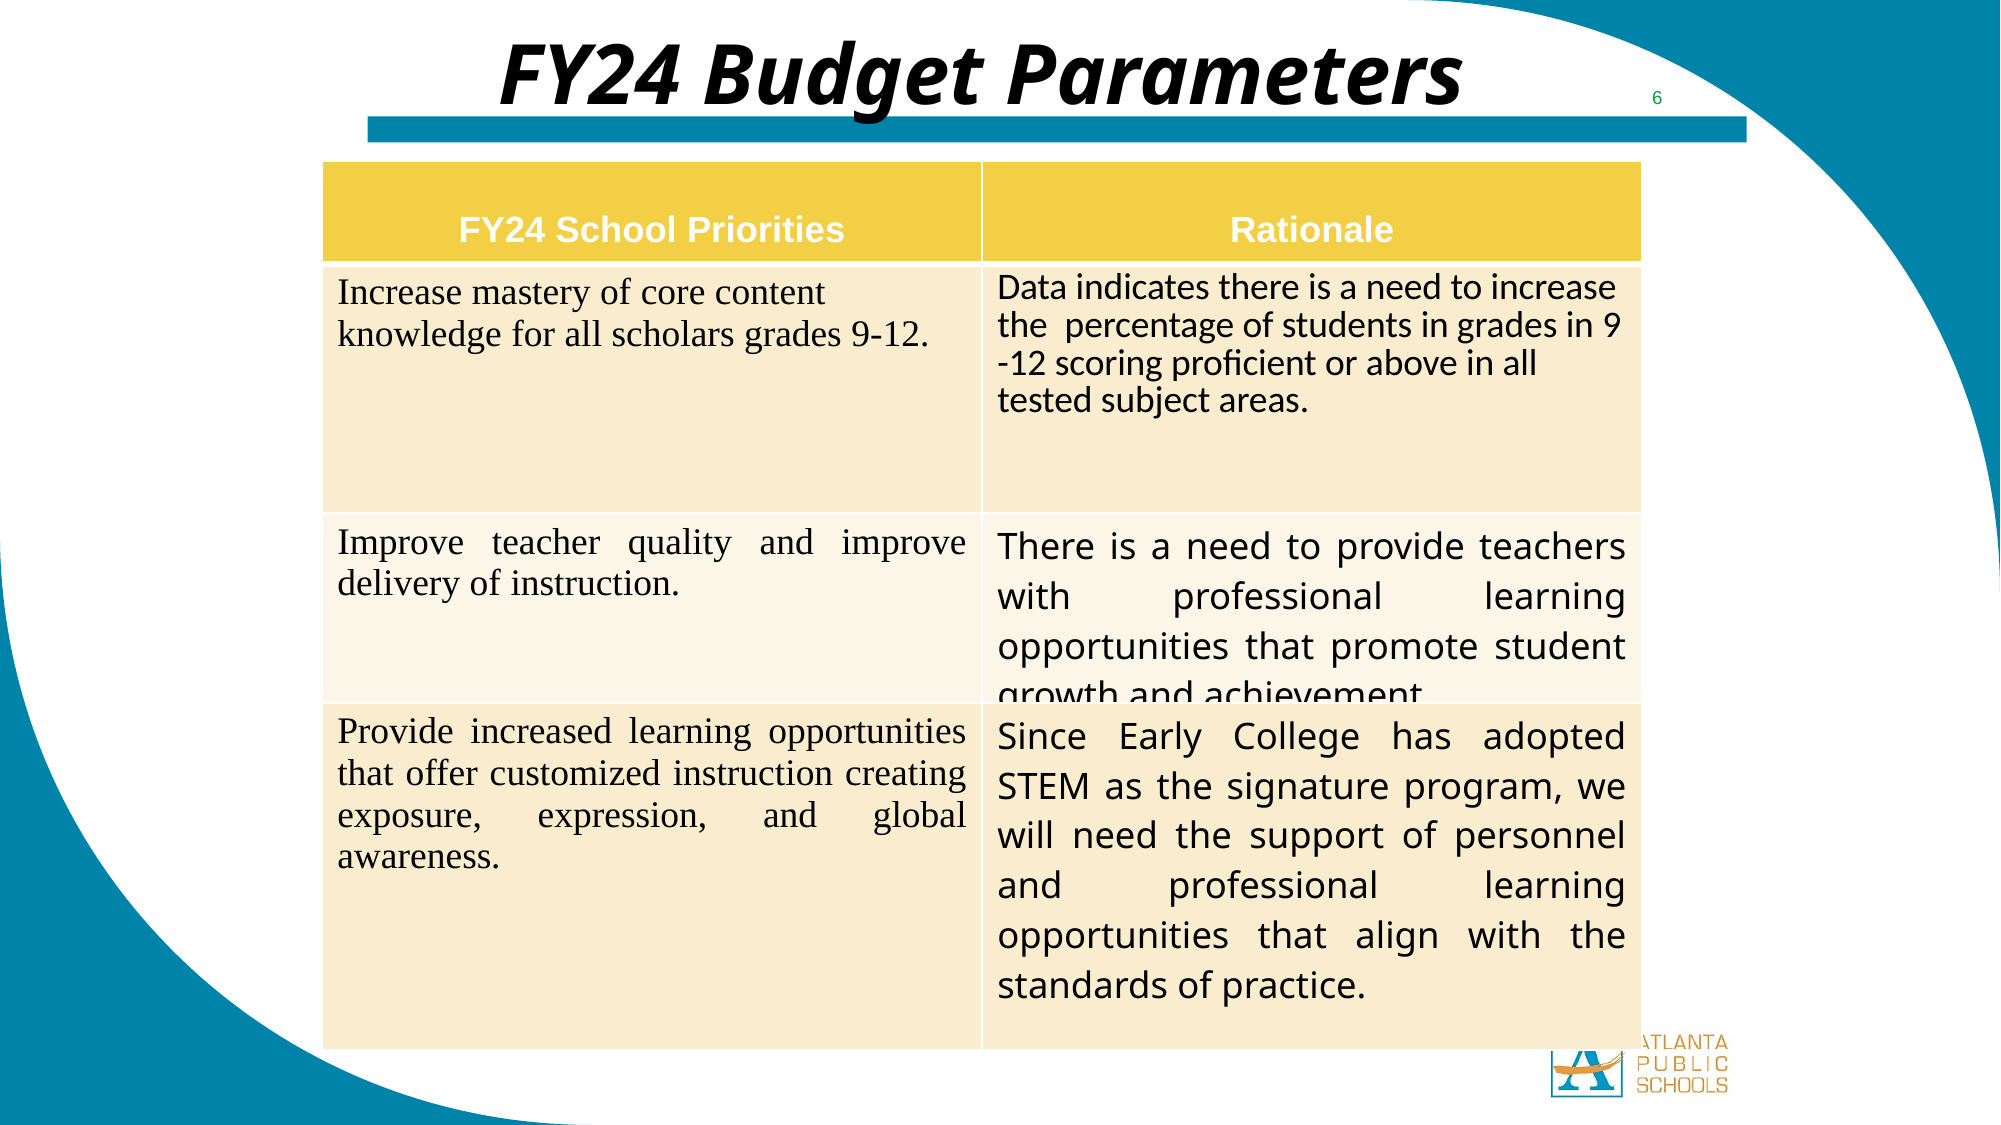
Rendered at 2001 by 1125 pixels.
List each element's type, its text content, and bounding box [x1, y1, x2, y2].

text_box FY24 Budget Parameters [457, 14, 1507, 129]
table_cell Provide increased learning opportunities that offer customized instruction creating exposure, expression, and global awareness. [323, 704, 981, 1049]
table_header Rationale [983, 162, 1641, 261]
table_cell Improve teacher quality and improve delivery of instruction. [323, 514, 981, 702]
picture [1543, 1020, 1735, 1107]
table_cell Since Early College has adopted STEM as the signature program, we will need the support of personnel and professional learning opportunities that align with the standards of practice. [983, 704, 1641, 1049]
table_cell Data indicates there is a need to increase the percentage of students in grades in 9 -12 scoring proficient or above in all tested subject areas. [983, 267, 1641, 512]
table_header FY24 School Priorities [323, 162, 981, 261]
text_box [367, 115, 1748, 143]
table_cell There is a need to provide teachers with professional learning opportunities that promote student growth and achievement. [983, 514, 1641, 702]
slide_number 6 [1596, 75, 1719, 120]
table_cell Increase mastery of core content knowledge for all scholars grades 9-12. [323, 267, 981, 512]
